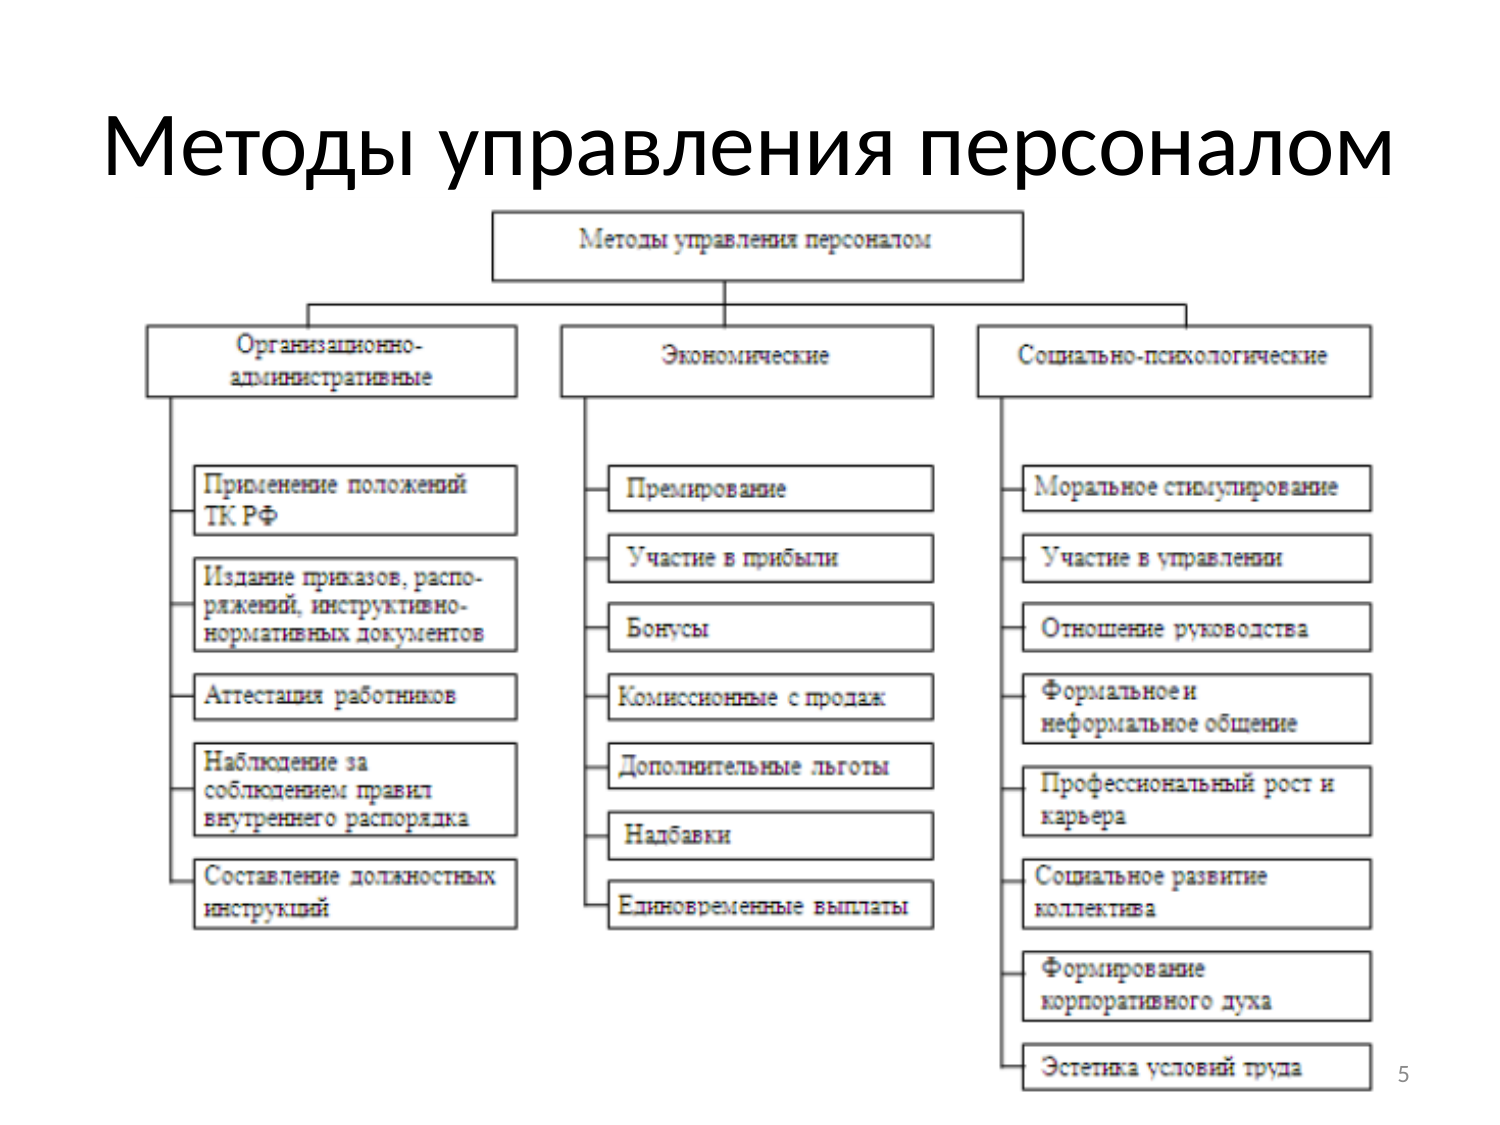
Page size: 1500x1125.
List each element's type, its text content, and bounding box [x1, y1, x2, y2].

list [135, 195, 1389, 1103]
title Методы управления персоналом [75, 45, 1425, 233]
slide_number 5 [1392, 1042, 1425, 1103]
